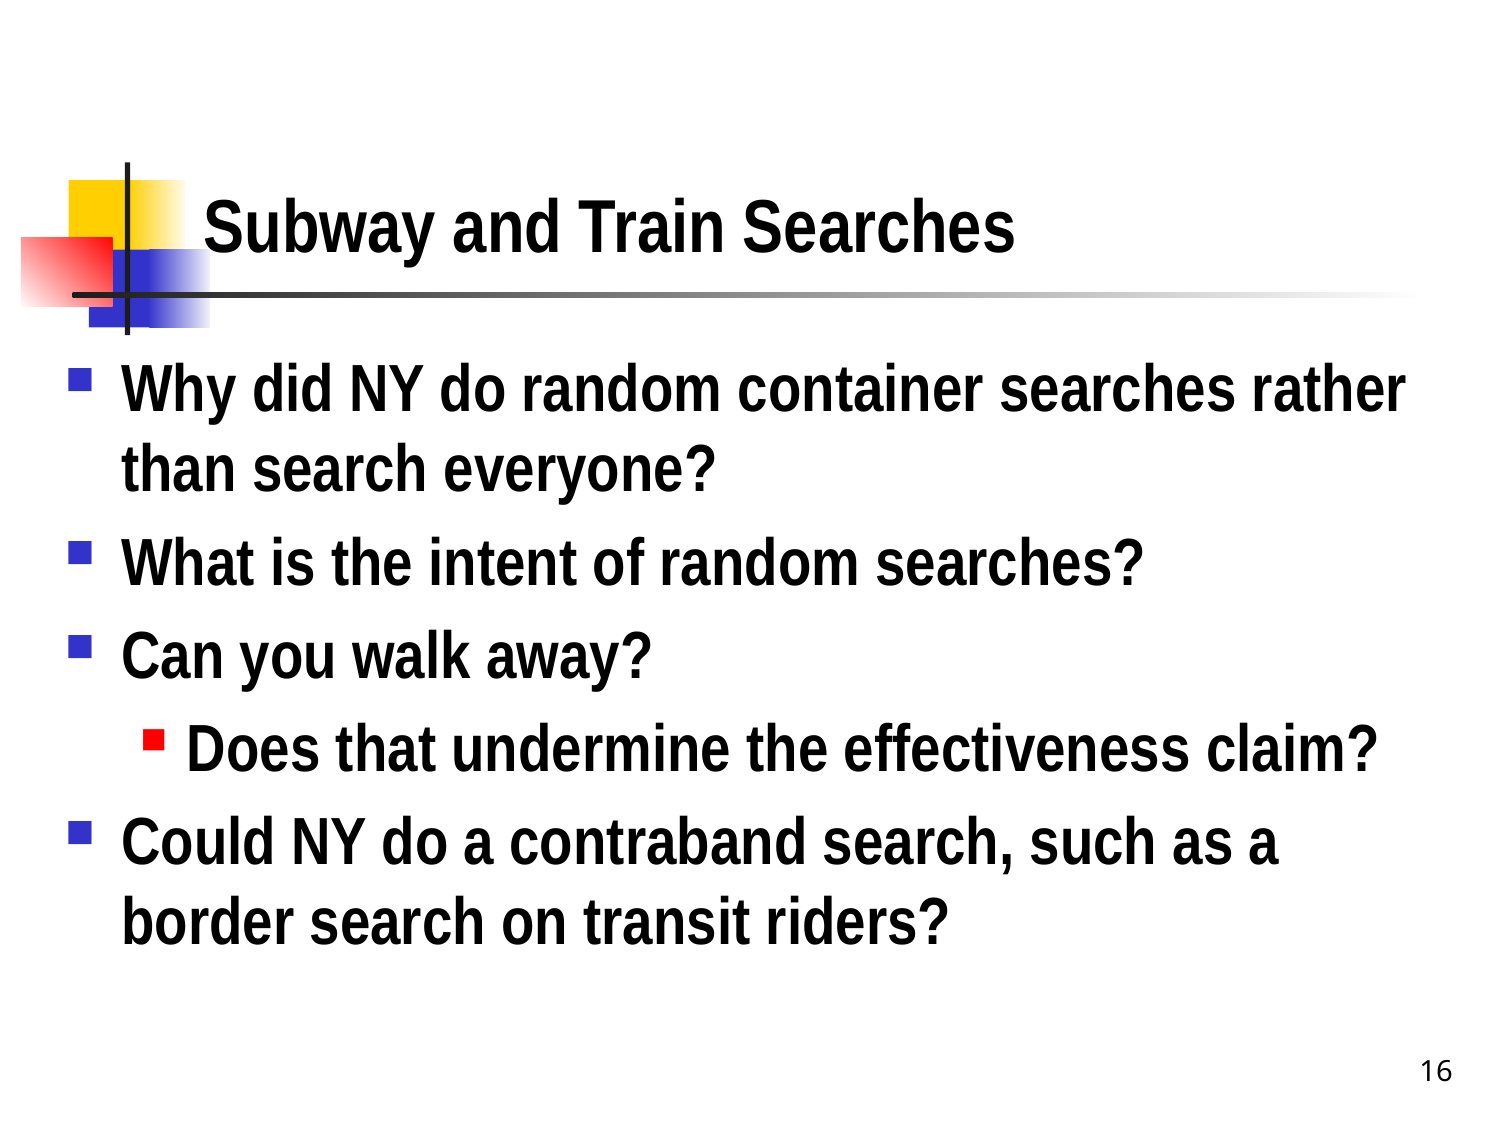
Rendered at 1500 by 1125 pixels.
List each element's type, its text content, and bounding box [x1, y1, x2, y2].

slide_number 16 [1155, 1024, 1468, 1100]
list Why did NY do random container searches rather than search everyone? What is the intent of random searches? Can you walk away? Does that undermine the effectiveness claim? Could NY do a contraband search, such as a border search on transit riders? [50, 337, 1450, 1075]
title Subway and Train Searches [188, 35, 1468, 275]
